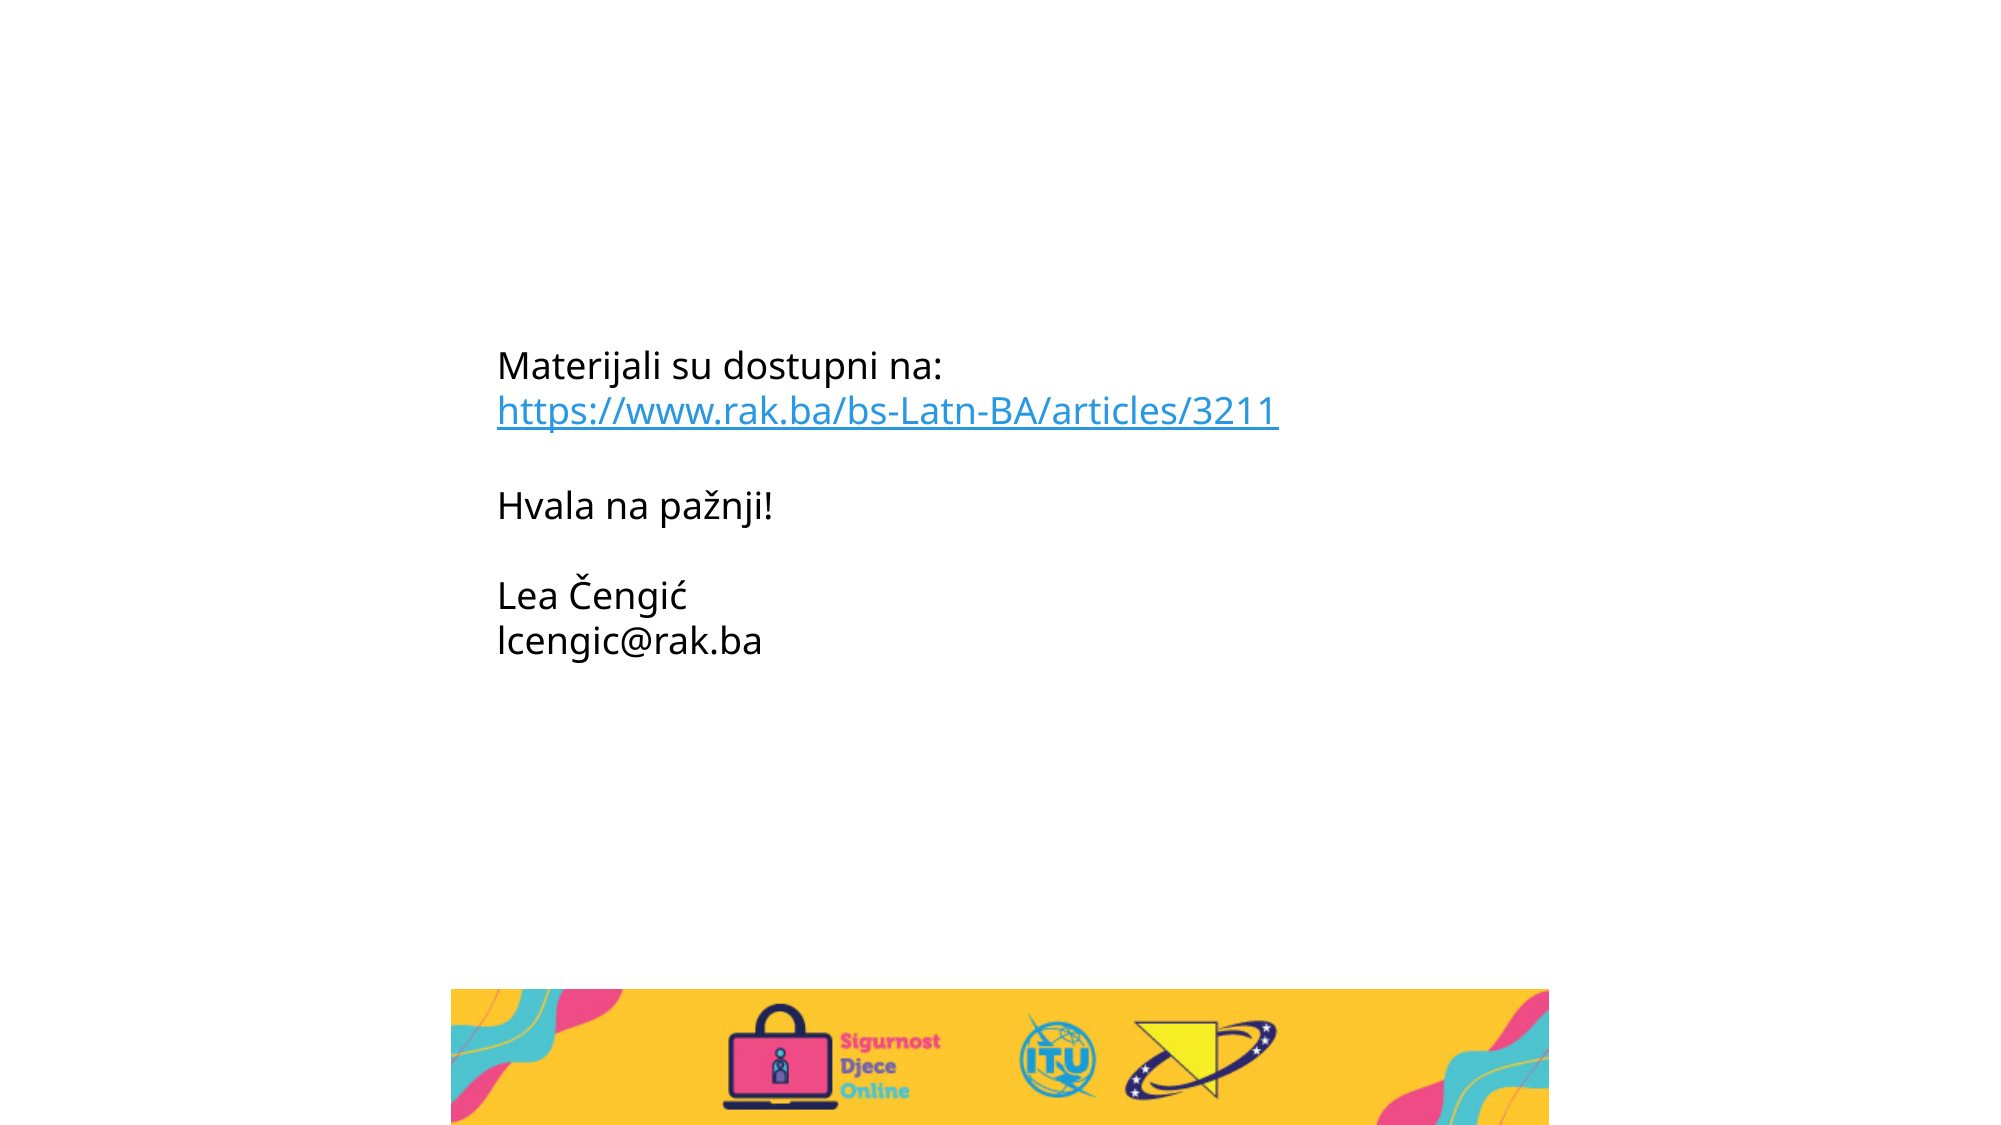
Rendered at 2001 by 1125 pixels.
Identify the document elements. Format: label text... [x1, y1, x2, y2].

text_box Materijali su dostupni na: https://www.rak.ba/bs-Latn-BA/articles/3211 Hvala na pažnji! Lea Čengić lcengic@rak.ba [482, 334, 1514, 670]
picture [451, 989, 1549, 1125]
